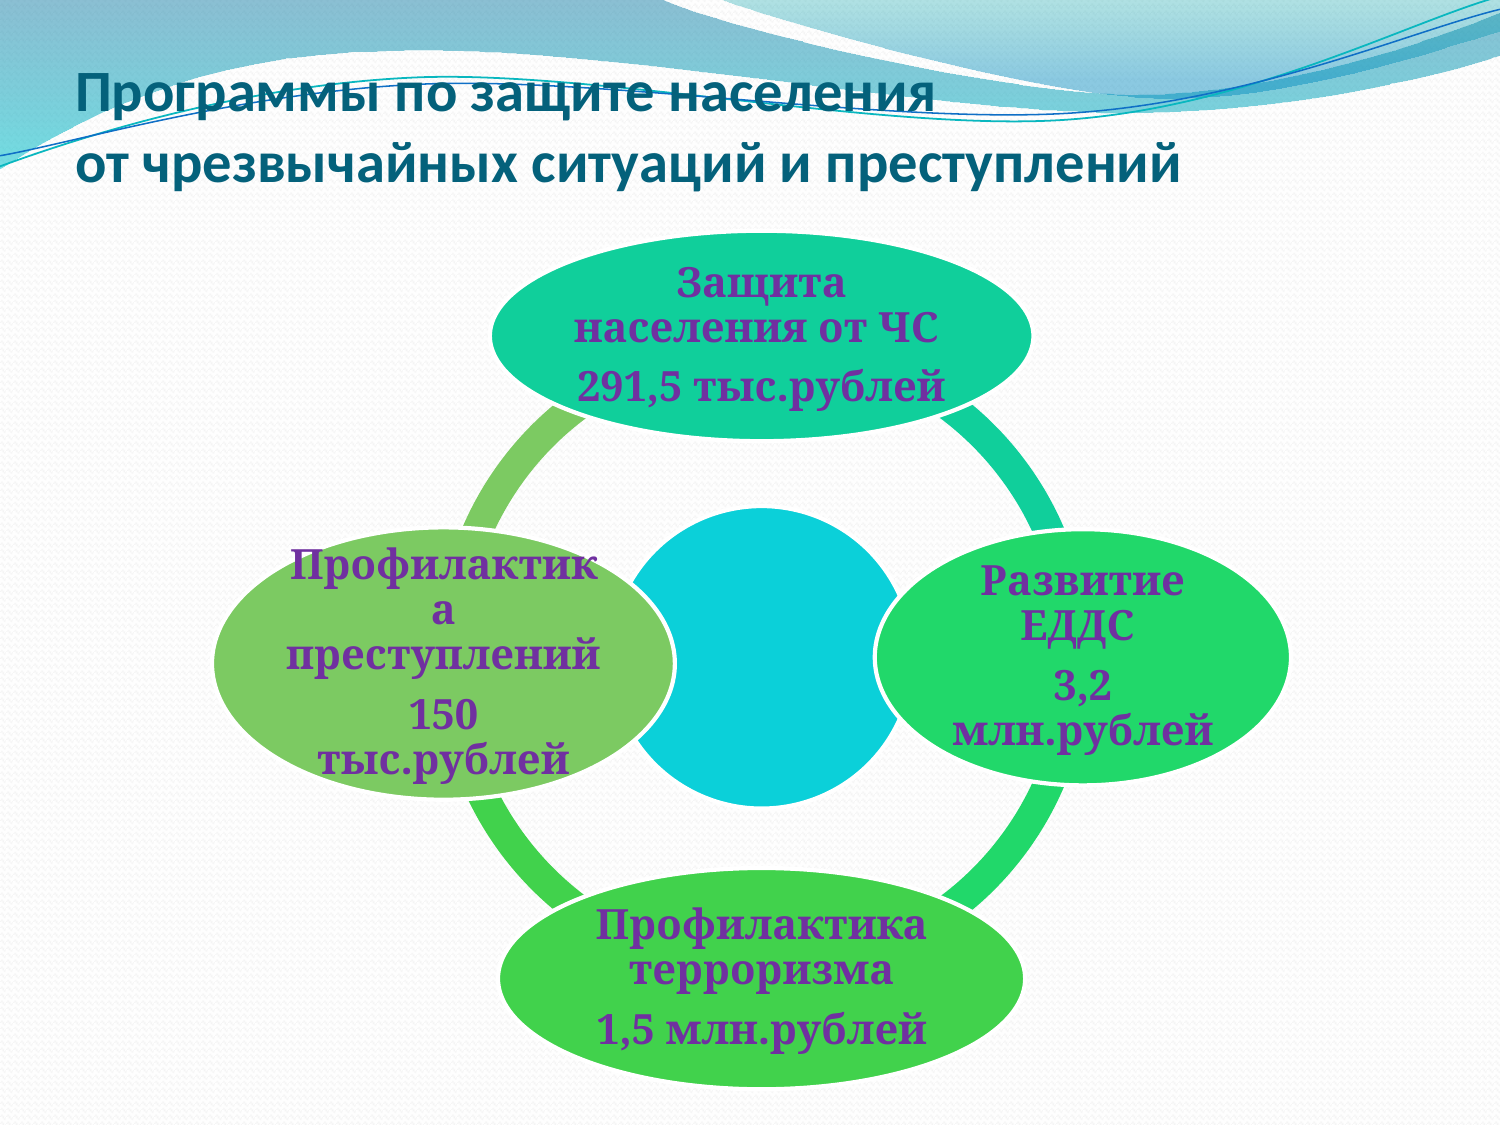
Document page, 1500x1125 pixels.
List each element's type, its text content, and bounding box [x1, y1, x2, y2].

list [74, 232, 1426, 1088]
title Программы по защите населения от чрезвычайных ситуаций и преступлений [75, 45, 1425, 194]
